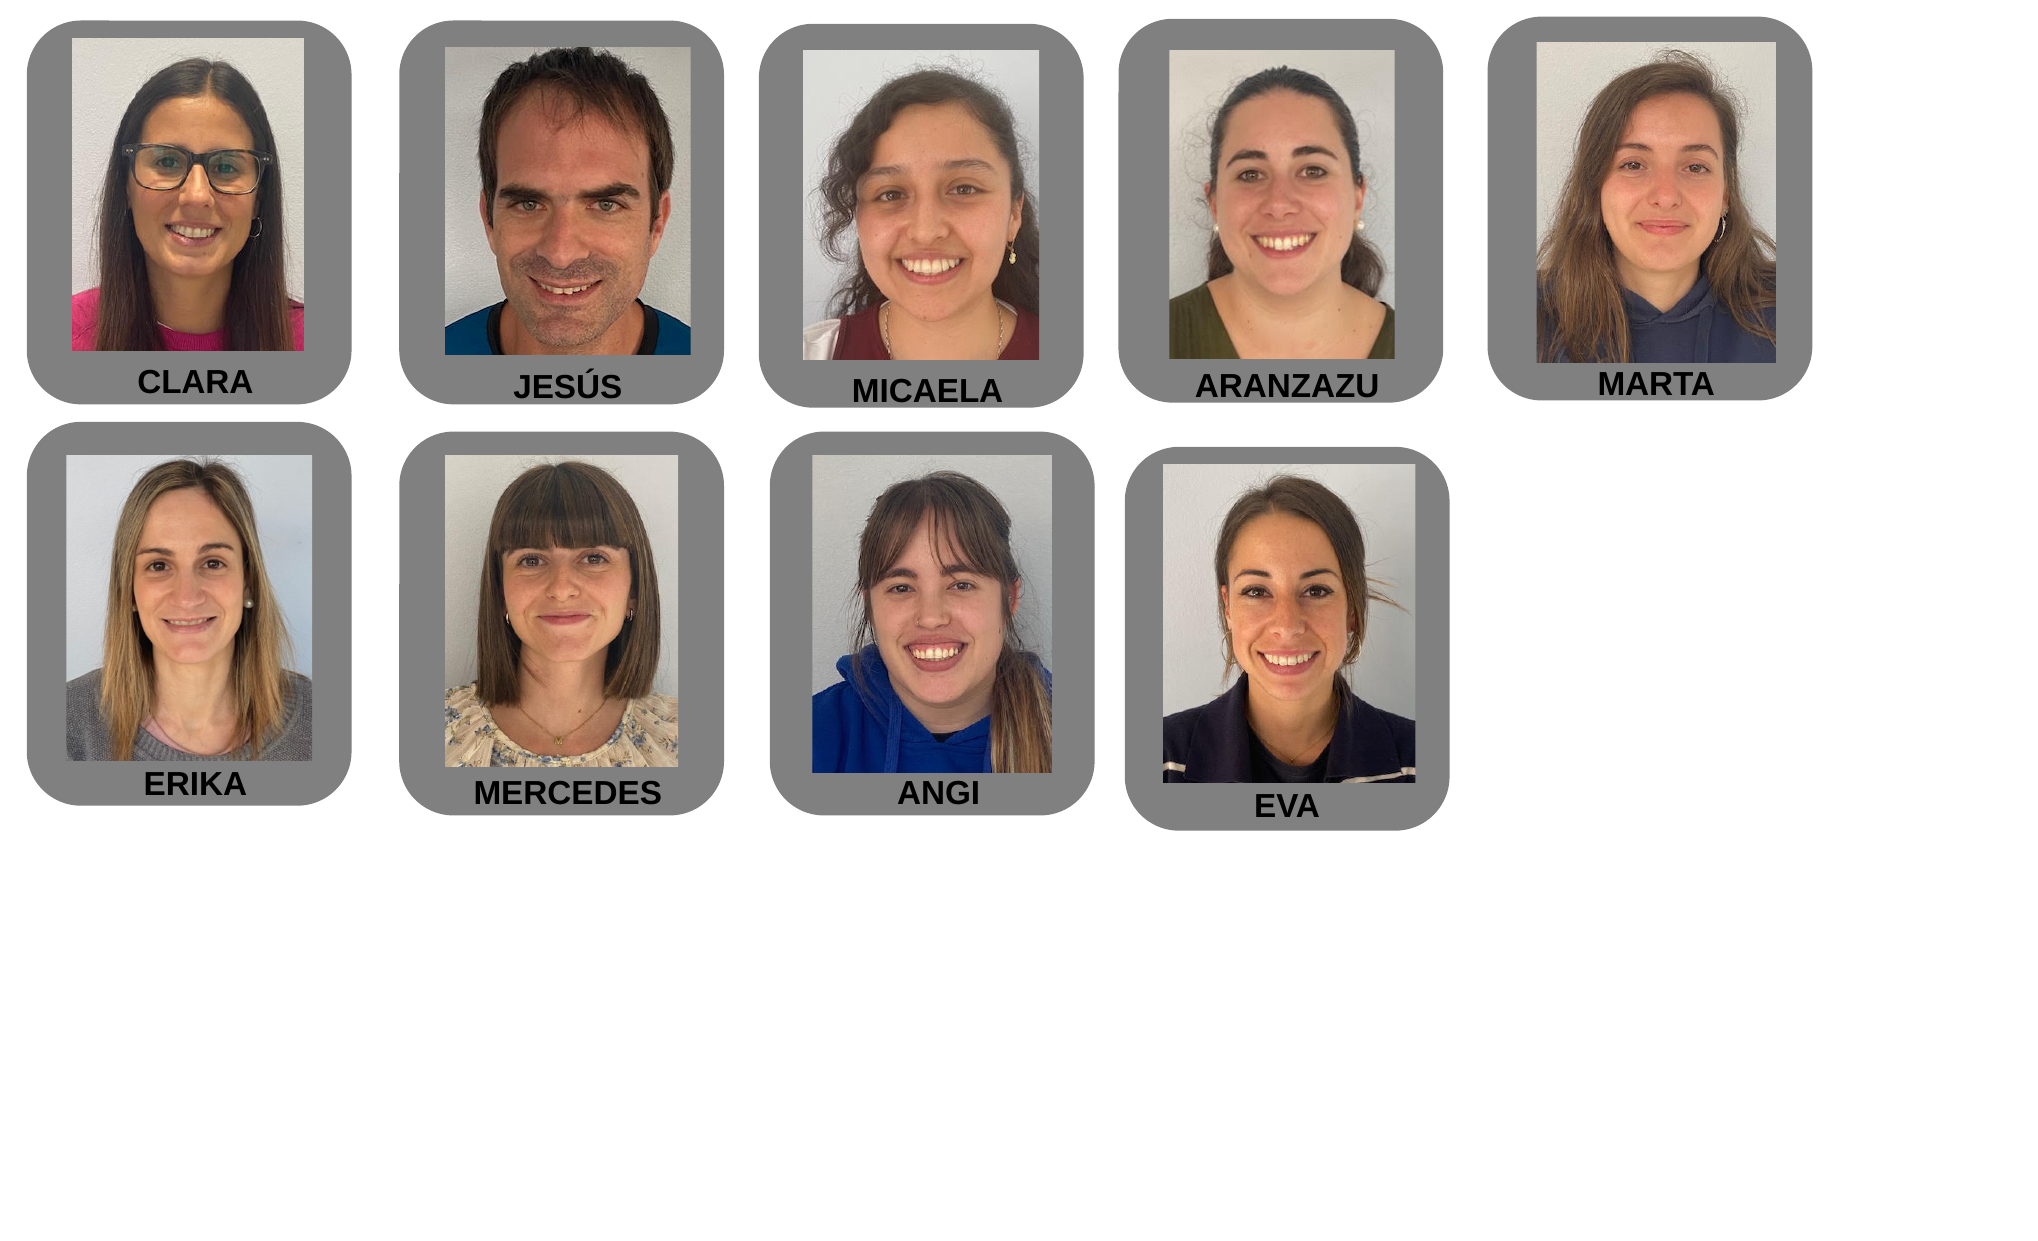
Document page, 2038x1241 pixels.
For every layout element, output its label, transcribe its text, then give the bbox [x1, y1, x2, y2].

text_box [26, 421, 352, 806]
text_box [1487, 16, 1813, 401]
text_box ERIKA [77, 760, 314, 806]
picture [444, 454, 679, 767]
picture [1536, 42, 1777, 363]
text_box [769, 431, 1095, 816]
picture [802, 50, 1040, 361]
picture [444, 47, 691, 355]
picture [1169, 49, 1395, 360]
text_box [1124, 446, 1450, 831]
text_box ANGI [820, 769, 1057, 816]
text_box JESÚS [450, 363, 686, 410]
text_box EVA [1169, 793, 1405, 828]
text_box ARANZAZU [1169, 362, 1405, 408]
picture [1162, 463, 1416, 784]
text_box [1118, 18, 1444, 403]
text_box [399, 20, 725, 405]
text_box MARTA [1538, 370, 1775, 406]
picture [36, 455, 342, 761]
text_box [26, 20, 352, 405]
text_box [399, 431, 725, 816]
text_box [758, 23, 1084, 408]
picture [71, 37, 305, 351]
text_box MERCEDES [450, 769, 686, 816]
text_box CLARA [77, 358, 314, 405]
picture [812, 454, 1053, 773]
text_box MICAELA [809, 367, 1046, 413]
